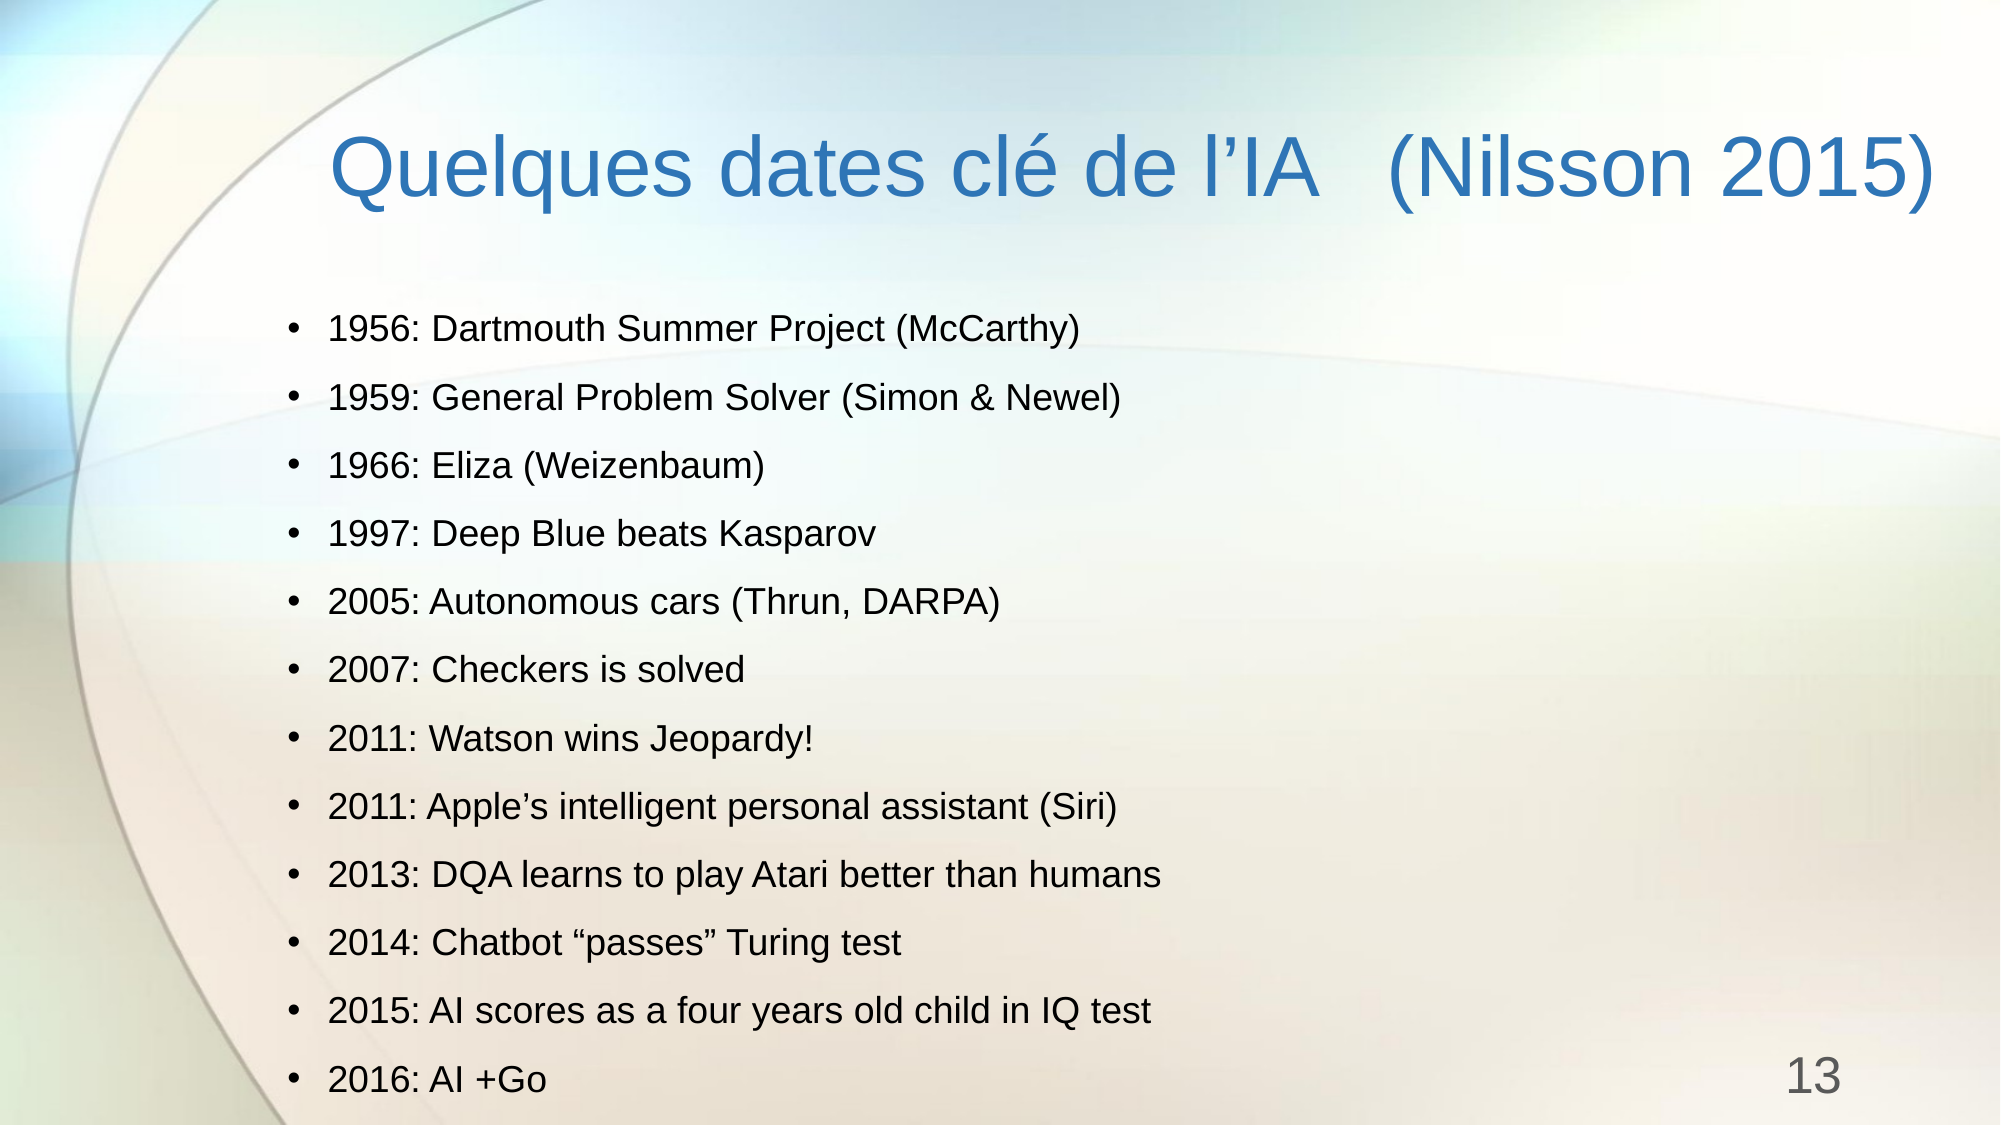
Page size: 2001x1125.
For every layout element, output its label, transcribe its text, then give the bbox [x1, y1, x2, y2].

list 1956: Dartmouth Summer Project (McCarthy) 1959: General Problem Solver (Simon & Newel) 1966: Eliza (Weizenbaum) 1997: Deep Blue beats Kasparov 2005: Autonomous cars (Thrun, DARPA) 2007: Checkers is solved 2011: Watson wins Jeopardy! 2011: Apple’s intelligent personal assistant (Siri) 2013: DQA learns to play Atari better than humans 2014: Chatbot “passes” Turing test 2015: AI scores as a four years old child in IQ test 2016: AI +Go [257, 299, 1648, 1092]
slide_number 13 [1325, 1042, 1863, 1103]
title Quelques dates clé de l’IA (Nilsson 2015) [309, 59, 2000, 278]
picture [0, 0, 2001, 1125]
